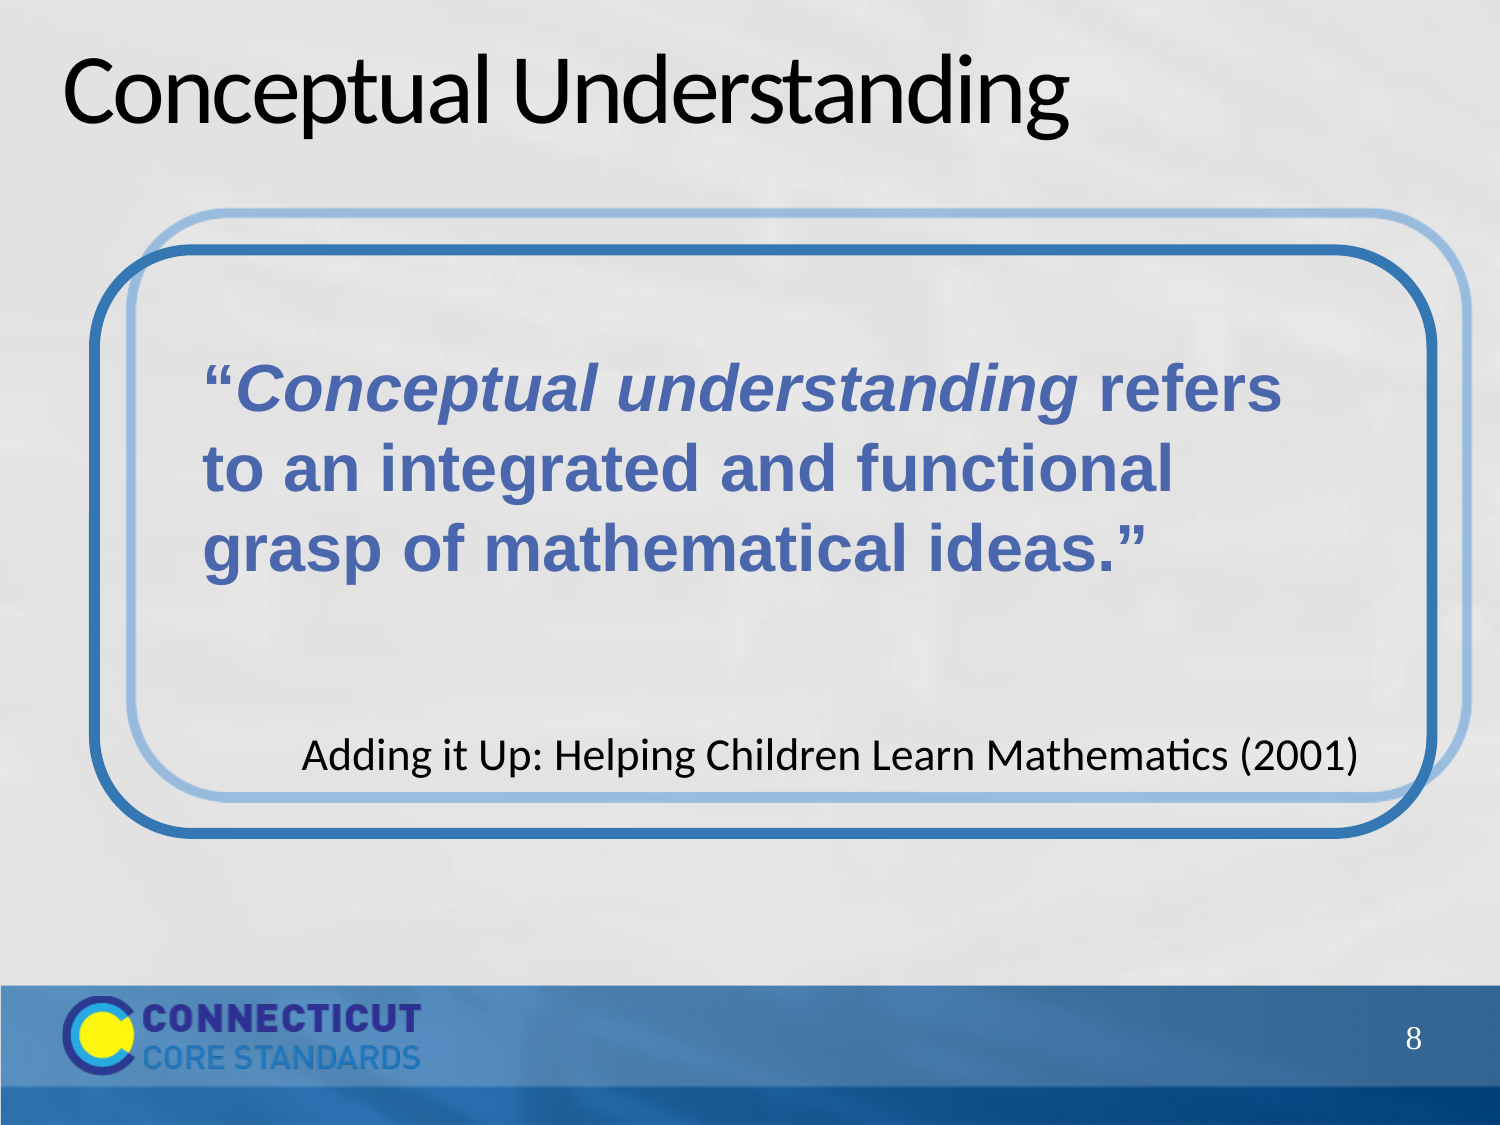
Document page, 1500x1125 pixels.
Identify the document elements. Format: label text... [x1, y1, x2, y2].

picture [0, 0, 1500, 985]
footer [62, 996, 424, 1076]
slide_number 8 [1075, 996, 1438, 1076]
title Conceptual Understanding [63, 37, 1401, 213]
picture [2, 986, 1500, 1125]
text_box [92, 247, 1435, 836]
